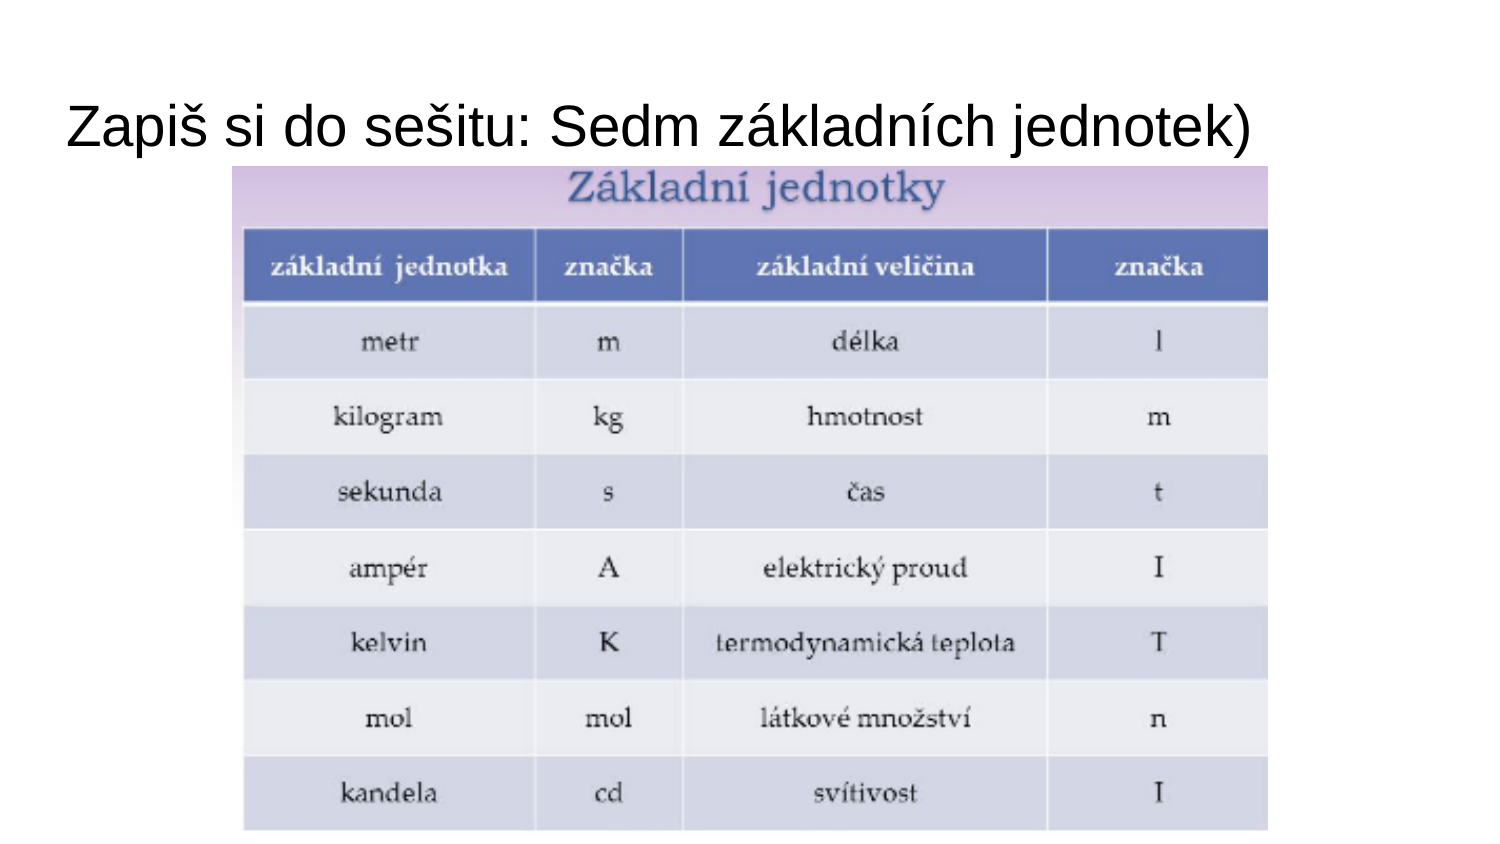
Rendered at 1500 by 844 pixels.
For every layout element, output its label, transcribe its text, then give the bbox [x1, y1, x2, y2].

title Zapiš si do sešitu: Sedm základních jednotek) [51, 72, 1449, 167]
picture [231, 166, 1269, 833]
